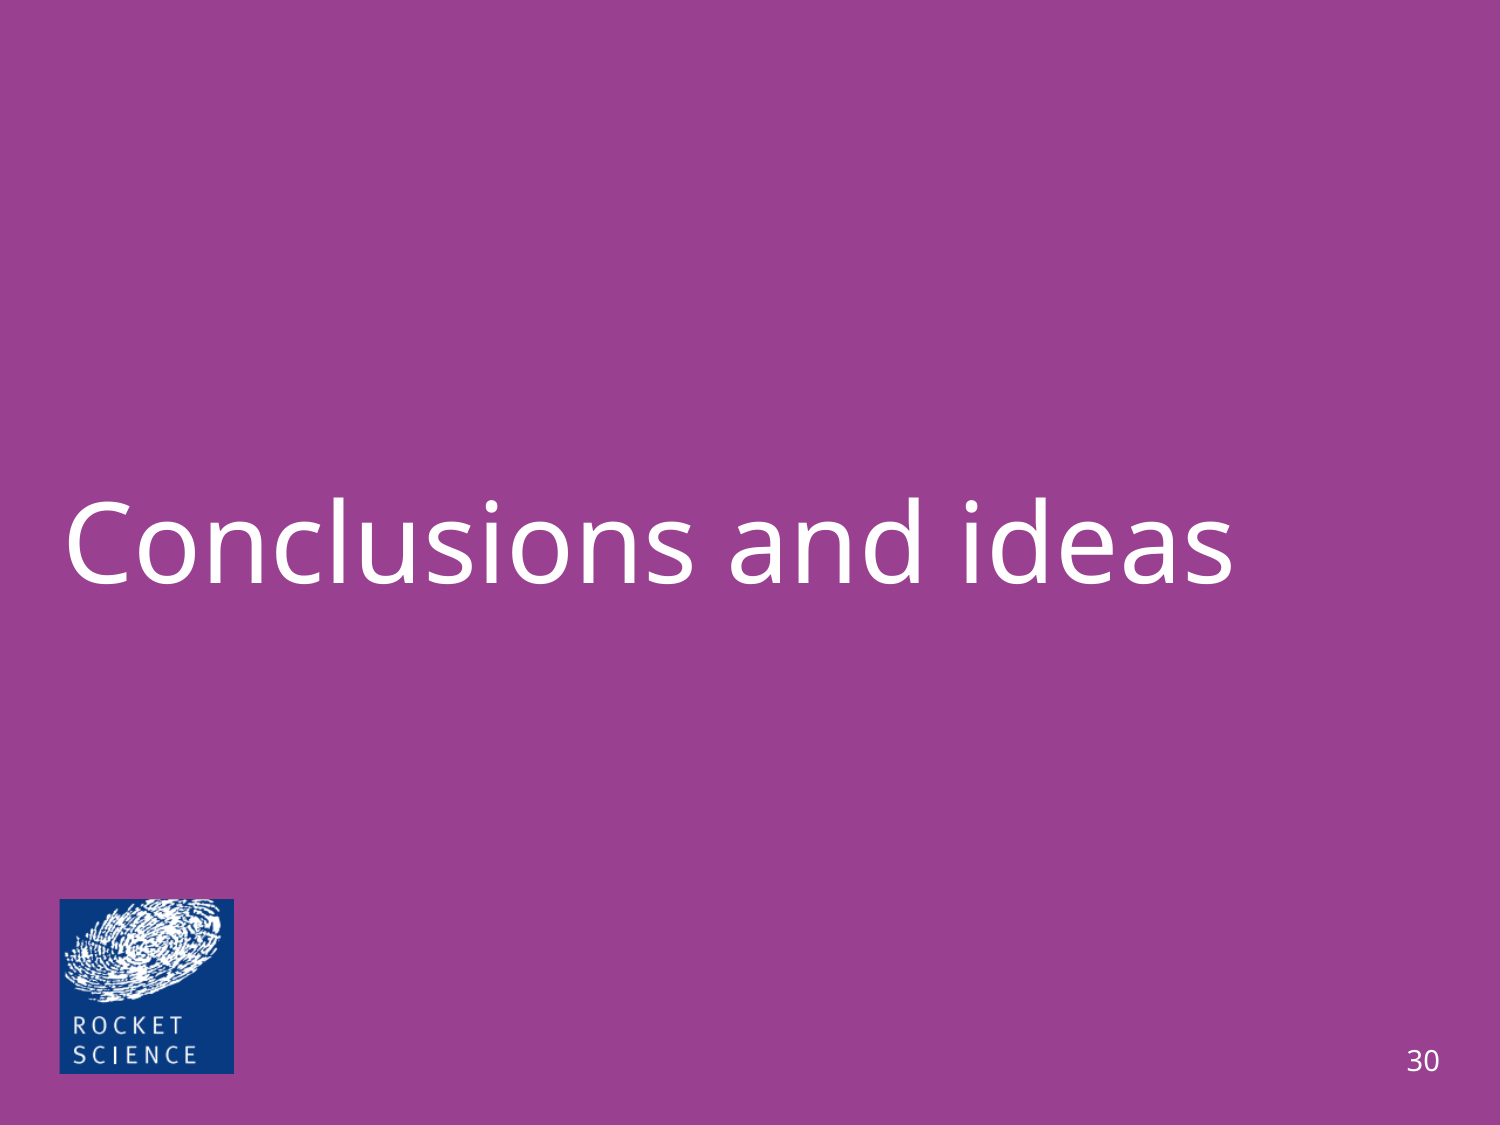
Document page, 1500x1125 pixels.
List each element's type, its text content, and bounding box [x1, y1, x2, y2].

title Conclusions and ideas [47, 397, 1343, 679]
